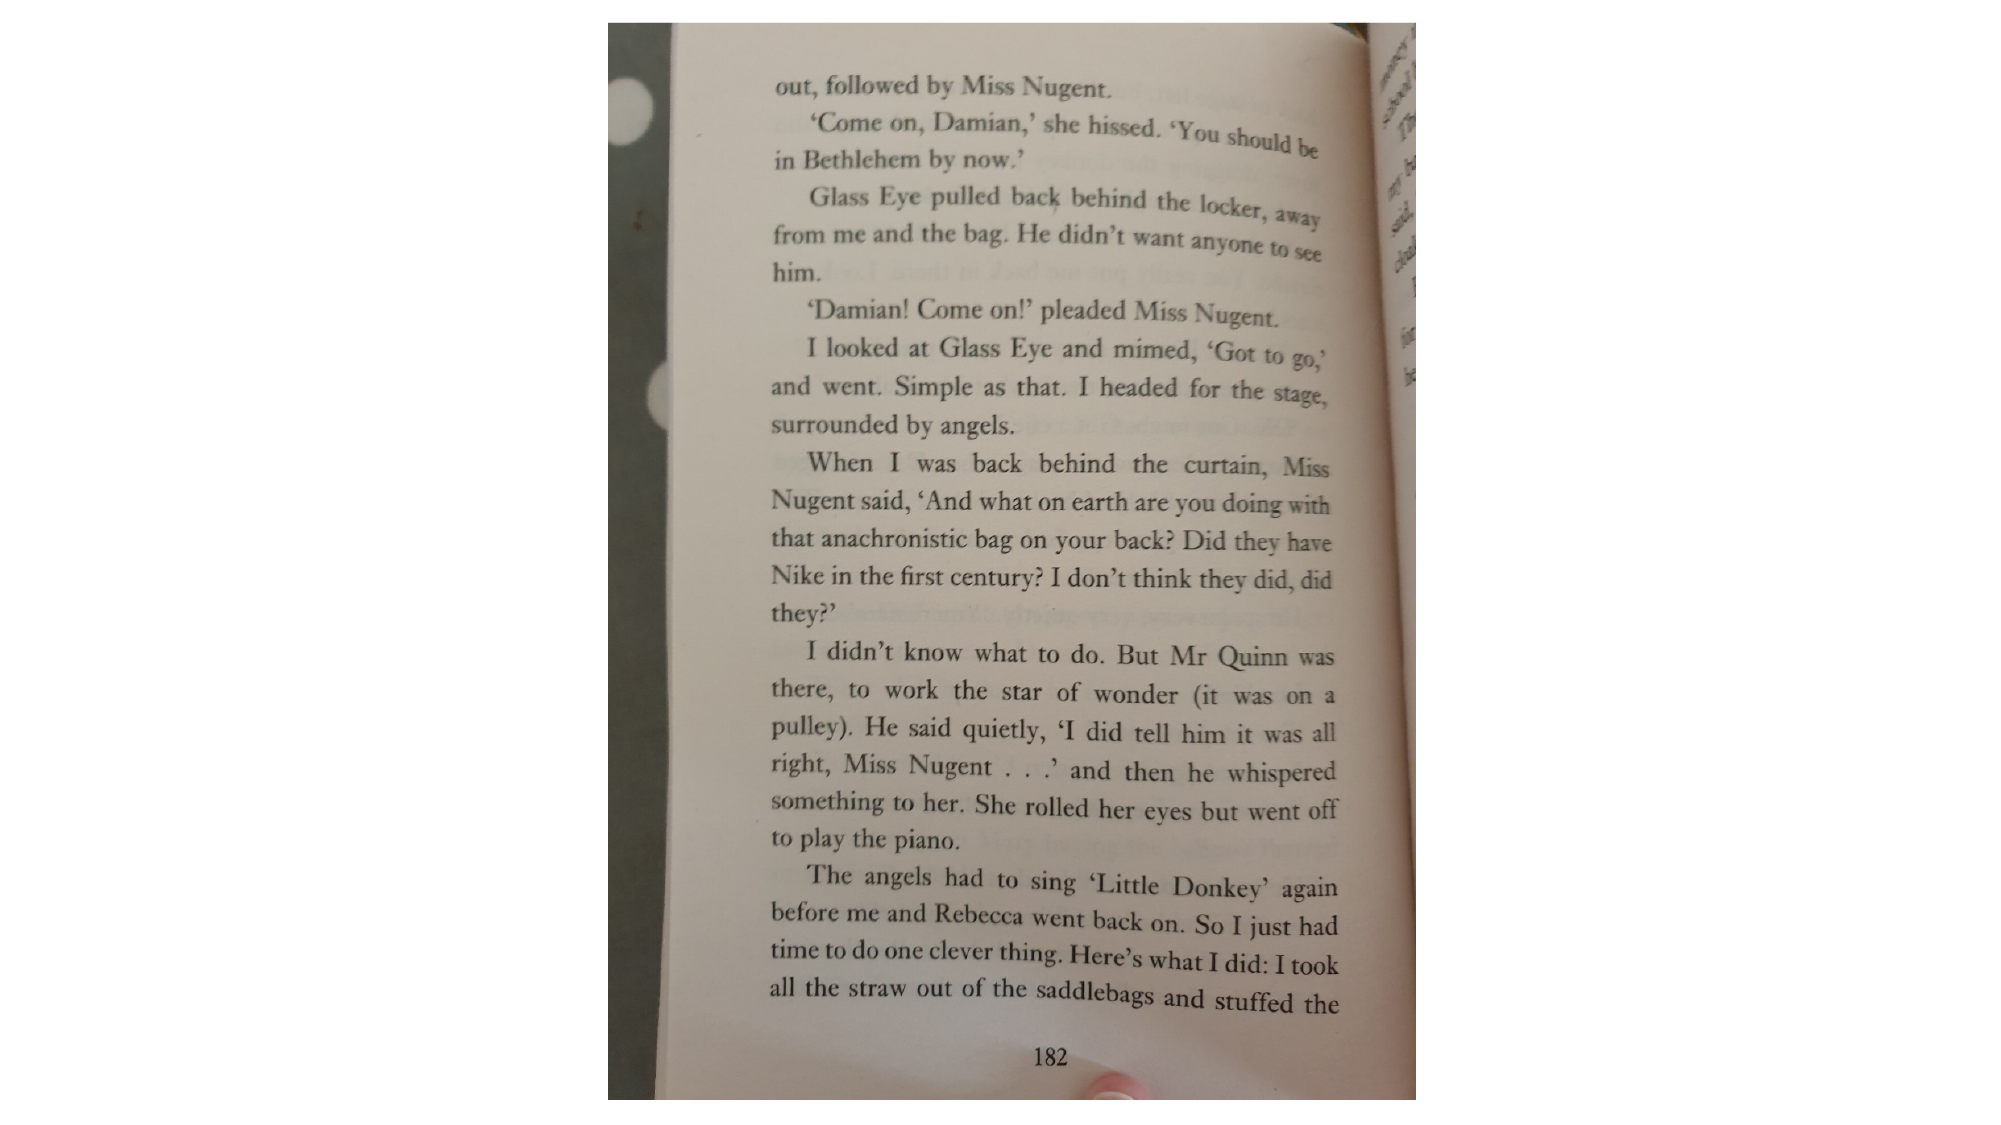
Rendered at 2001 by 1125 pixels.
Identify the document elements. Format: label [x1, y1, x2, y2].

picture [608, 24, 1416, 157]
list [473, 157, 1550, 966]
picture [608, 966, 1416, 1099]
